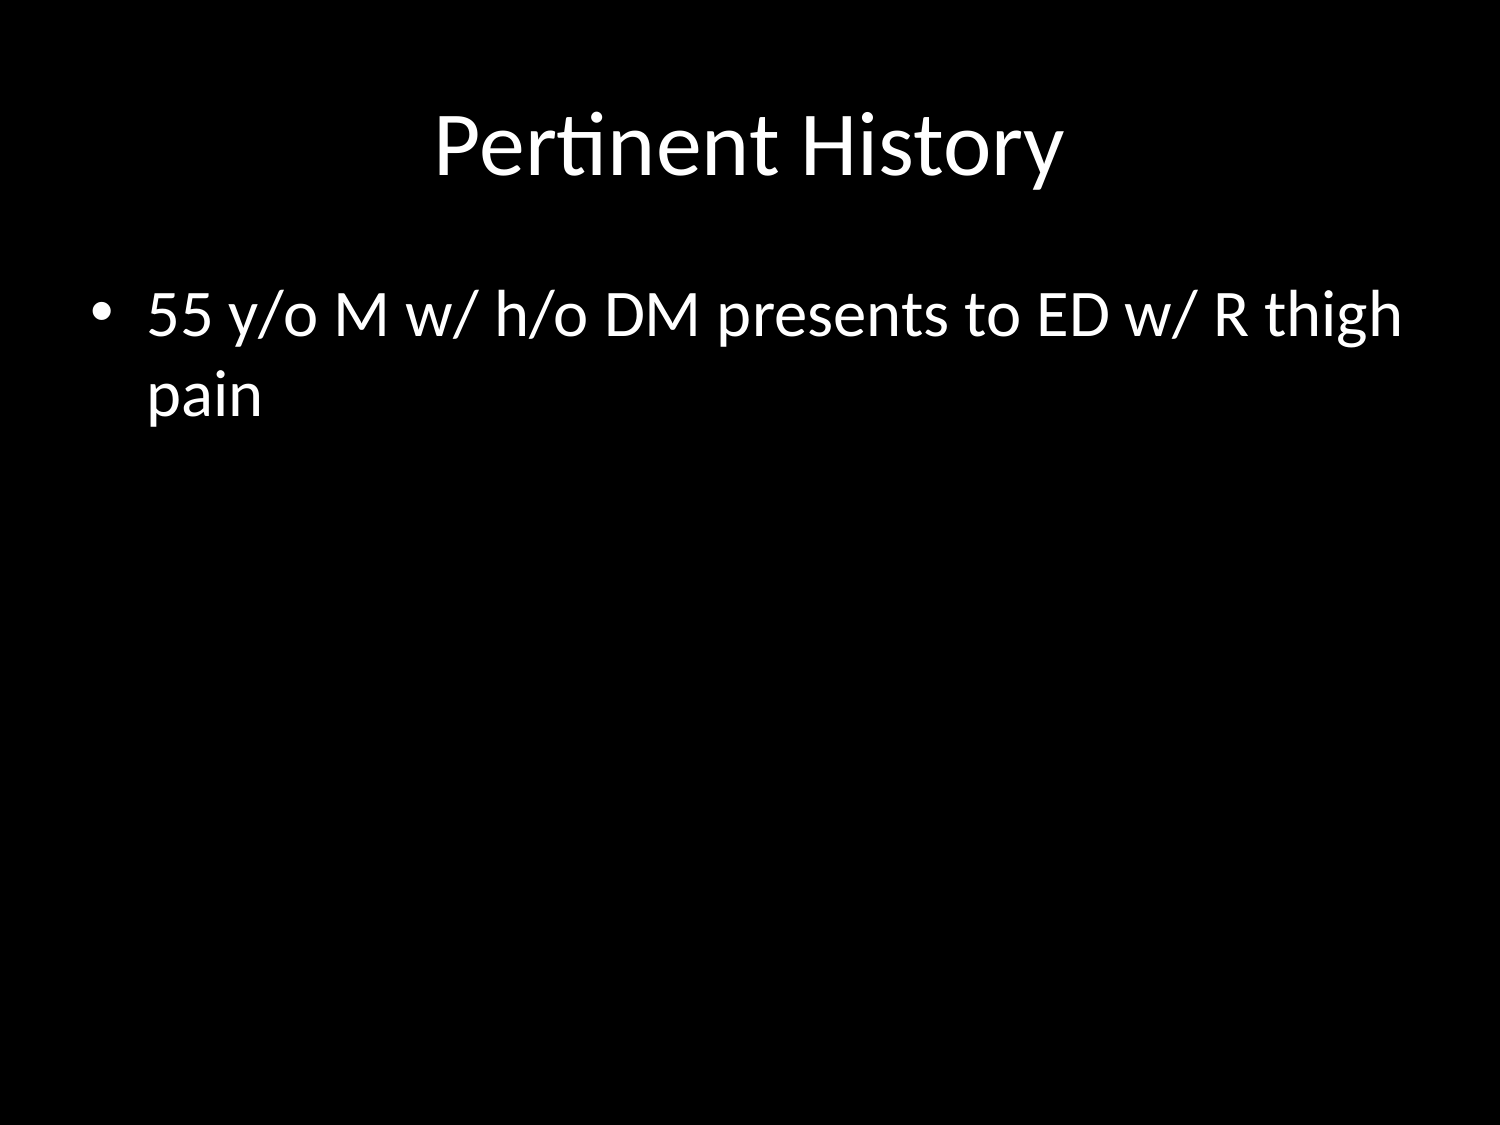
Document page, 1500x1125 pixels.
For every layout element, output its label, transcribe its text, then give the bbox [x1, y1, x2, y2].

list 55 y/o M w/ h/o DM presents to ED w/ R thigh pain [75, 262, 1425, 1005]
title Pertinent History [75, 45, 1425, 233]
